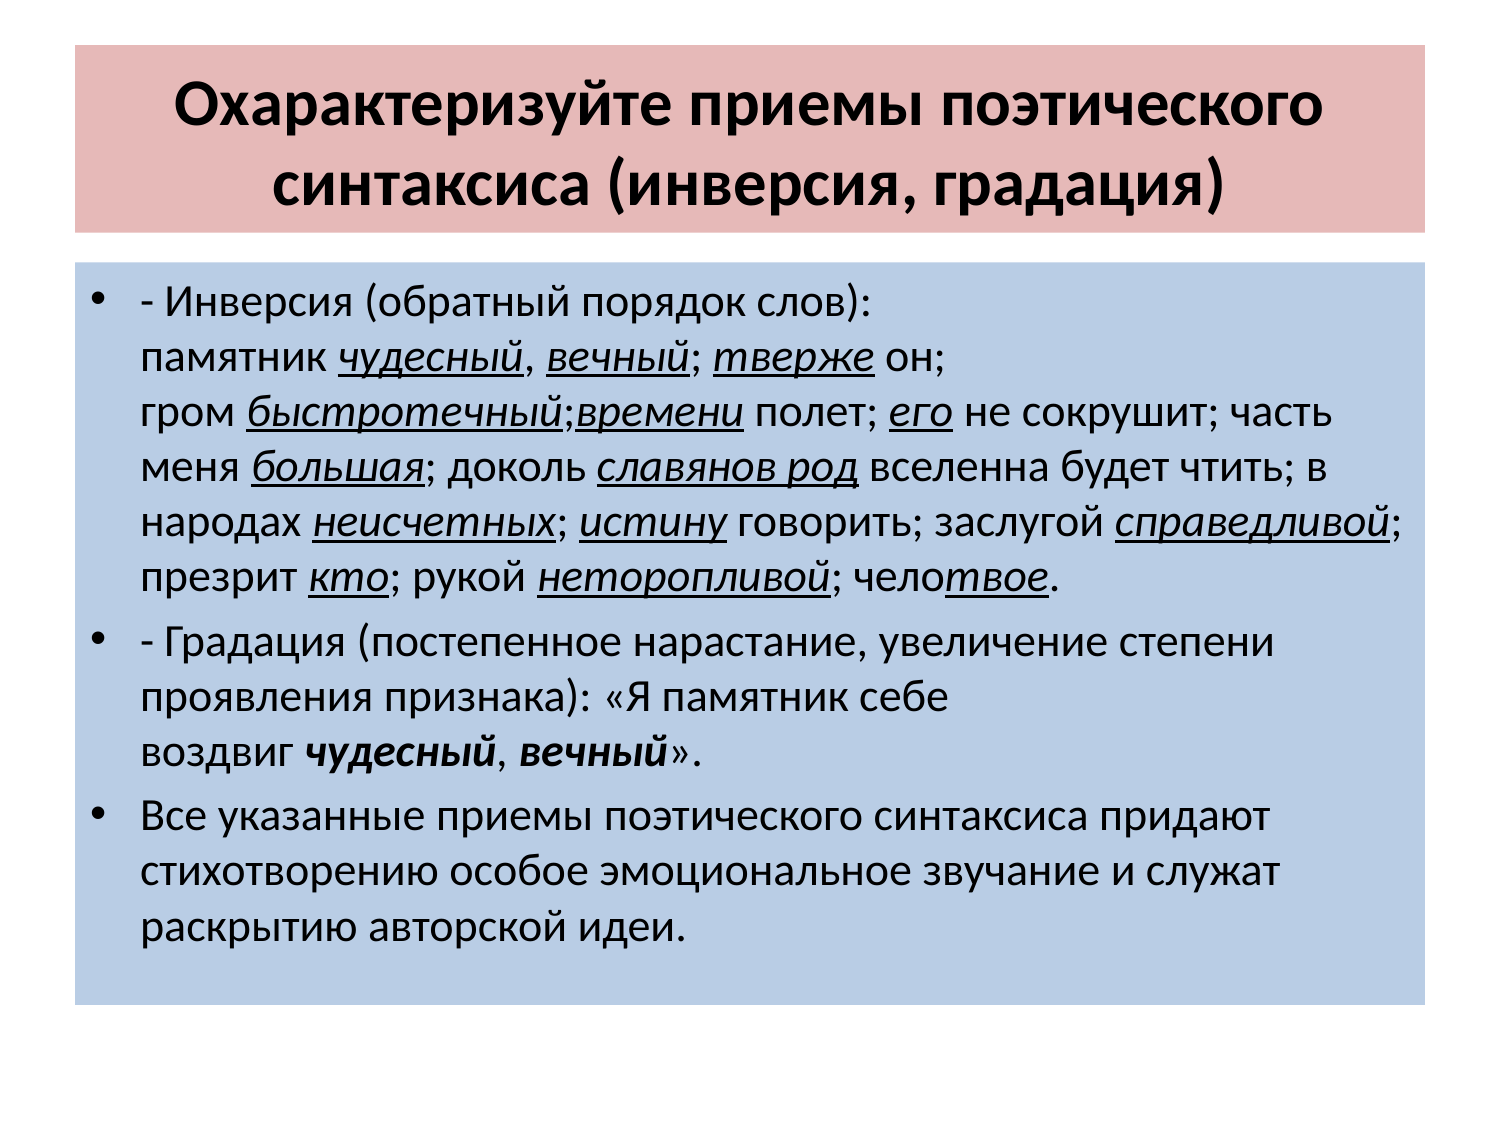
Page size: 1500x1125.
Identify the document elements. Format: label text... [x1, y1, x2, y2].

list - Инверсия (обратный порядок слов): памятник чудесный, вечный; тверже он; гром быстротечный;времени полет; его не сокрушит; часть меня большая; доколь славянов род вселенна будет чтить; в народах неисчетных; истину говорить; заслугой справедливой; презрит кто; рукой неторопливой; челотвое. - Градация (постепенное нарастание, увеличение степени проявления признака): «Я памятник себе воздвиг чудесный, вечный». Все указанные приемы поэтического синтаксиса придают стихотворению особое эмоциональное звучание и служат раскрытию авторской идеи. [75, 262, 1425, 1005]
title Охарактеризуйте приемы поэтического синтаксиса (инверсия, градация) [75, 45, 1425, 233]
